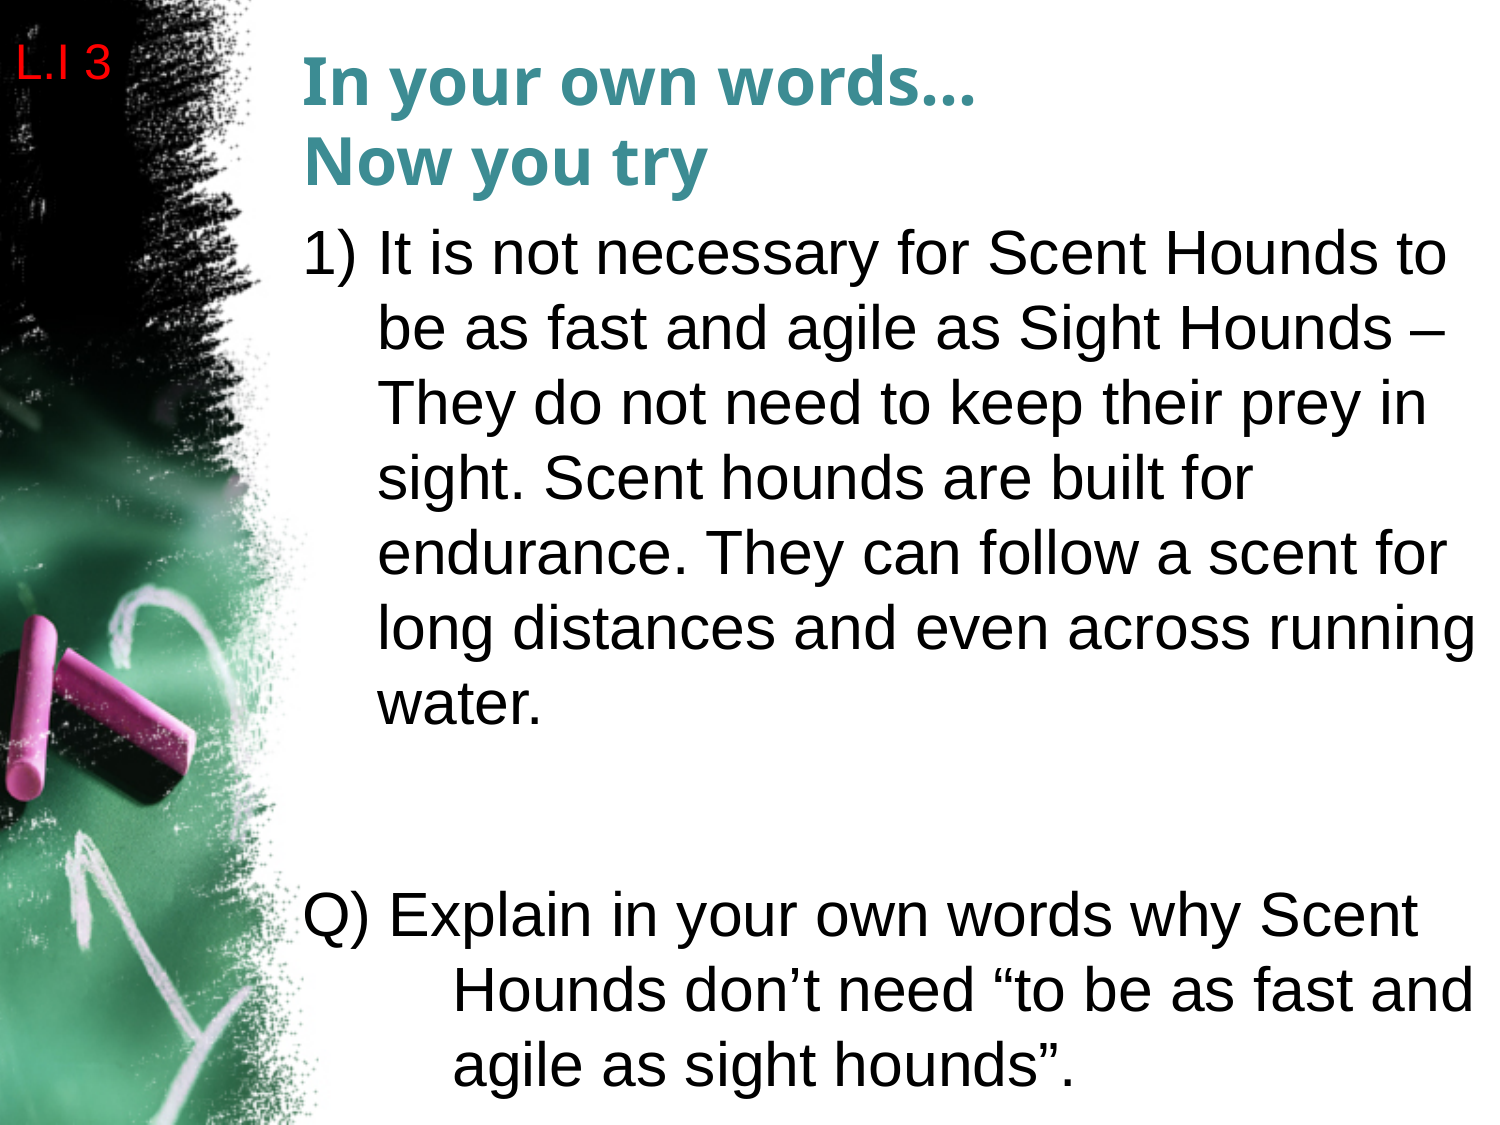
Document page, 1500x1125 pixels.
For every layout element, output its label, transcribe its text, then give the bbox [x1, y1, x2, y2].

text_box L.I 3 [0, 33, 140, 97]
picture [0, 0, 1500, 1125]
list It is not necessary for Scent Hounds to be as fast and agile as Sight Hounds – They do not need to keep their prey in sight. Scent hounds are built for endurance. They can follow a scent for long distances and even across running water. Q) Explain in your own words why Scent Hounds don’t need “to be as fast and agile as sight hounds”. [287, 204, 1500, 1081]
title In your own words… Now you try [287, 50, 1438, 188]
